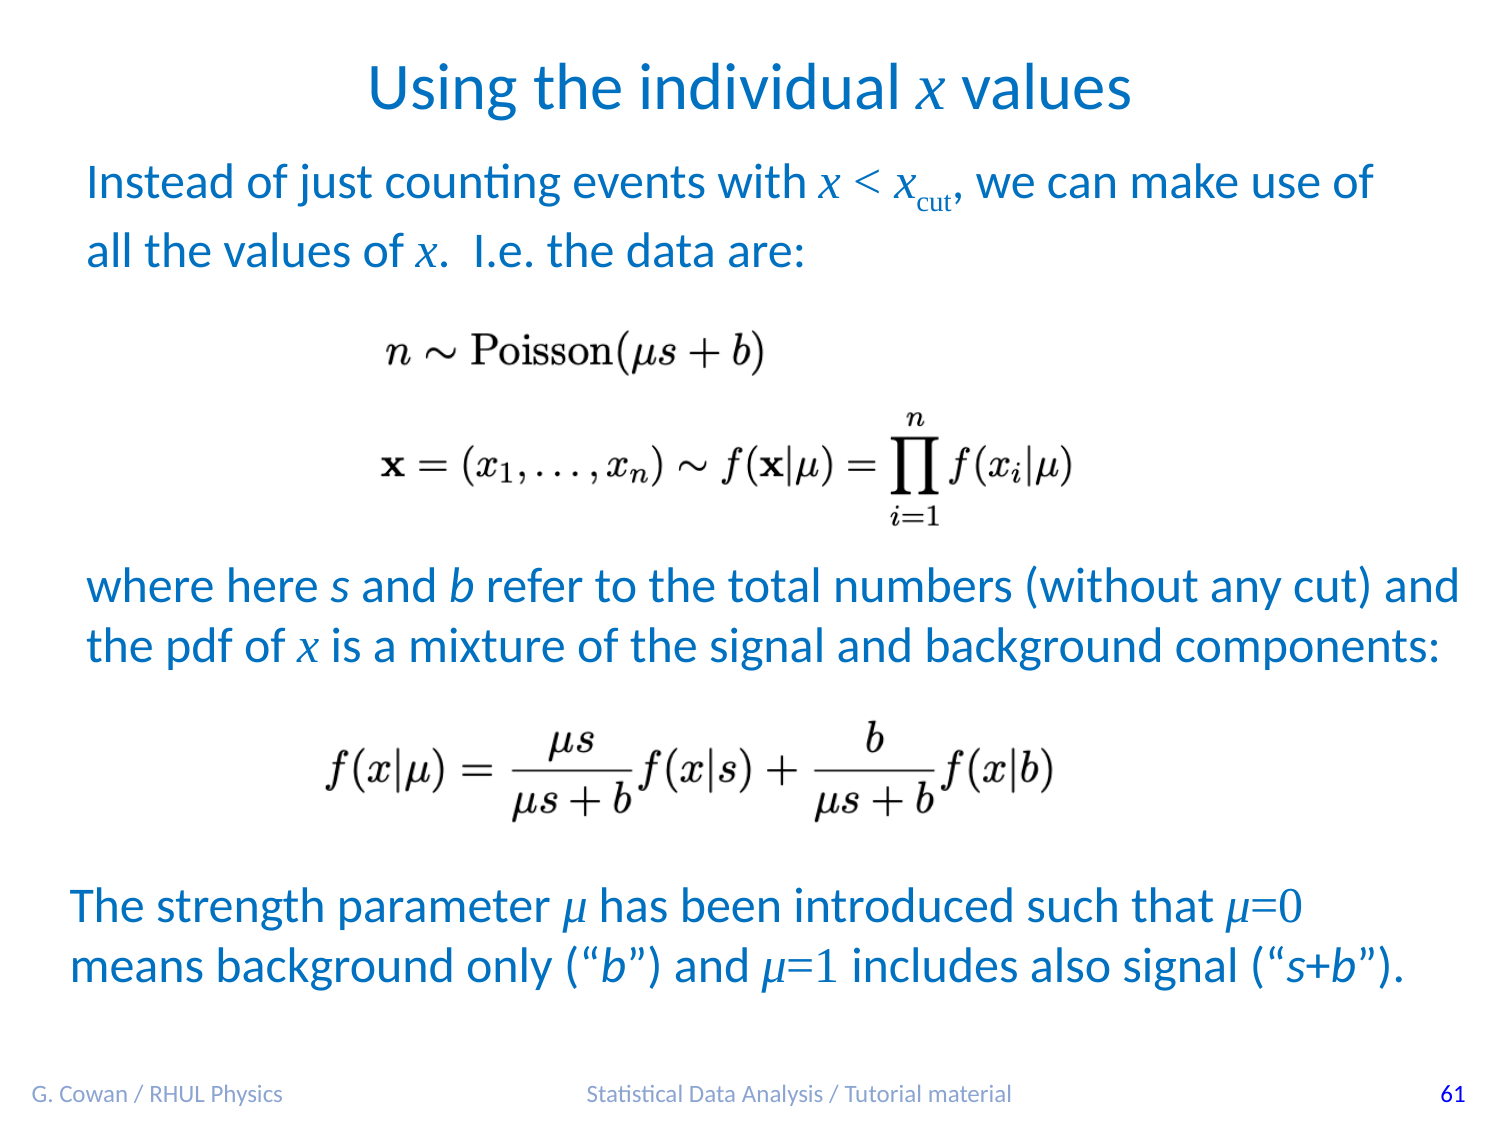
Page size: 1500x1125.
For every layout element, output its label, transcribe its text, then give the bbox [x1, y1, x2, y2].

text_box where here s and b refer to the total numbers (without any cut) and the pdf of x is a mixture of the signal and background components: [71, 544, 1494, 680]
slide_number 61 [1262, 1062, 1481, 1123]
slide_number G. Cowan / RHUL Physics [16, 1062, 338, 1123]
text_box Instead of just counting events with x < xcut, we can make use of all the values of x. I.e. the data are: [71, 141, 1431, 285]
picture [364, 405, 1086, 536]
picture [374, 314, 786, 392]
text_box Using the individual x values [112, 35, 1388, 119]
text_box The strength parameter μ has been introduced such that μ=0 means background only (“b”) and μ=1 includes also signal (“s+b”). [54, 864, 1446, 1000]
footer Statistical Data Analysis / Tutorial material [338, 1062, 1262, 1123]
picture [302, 712, 1064, 831]
